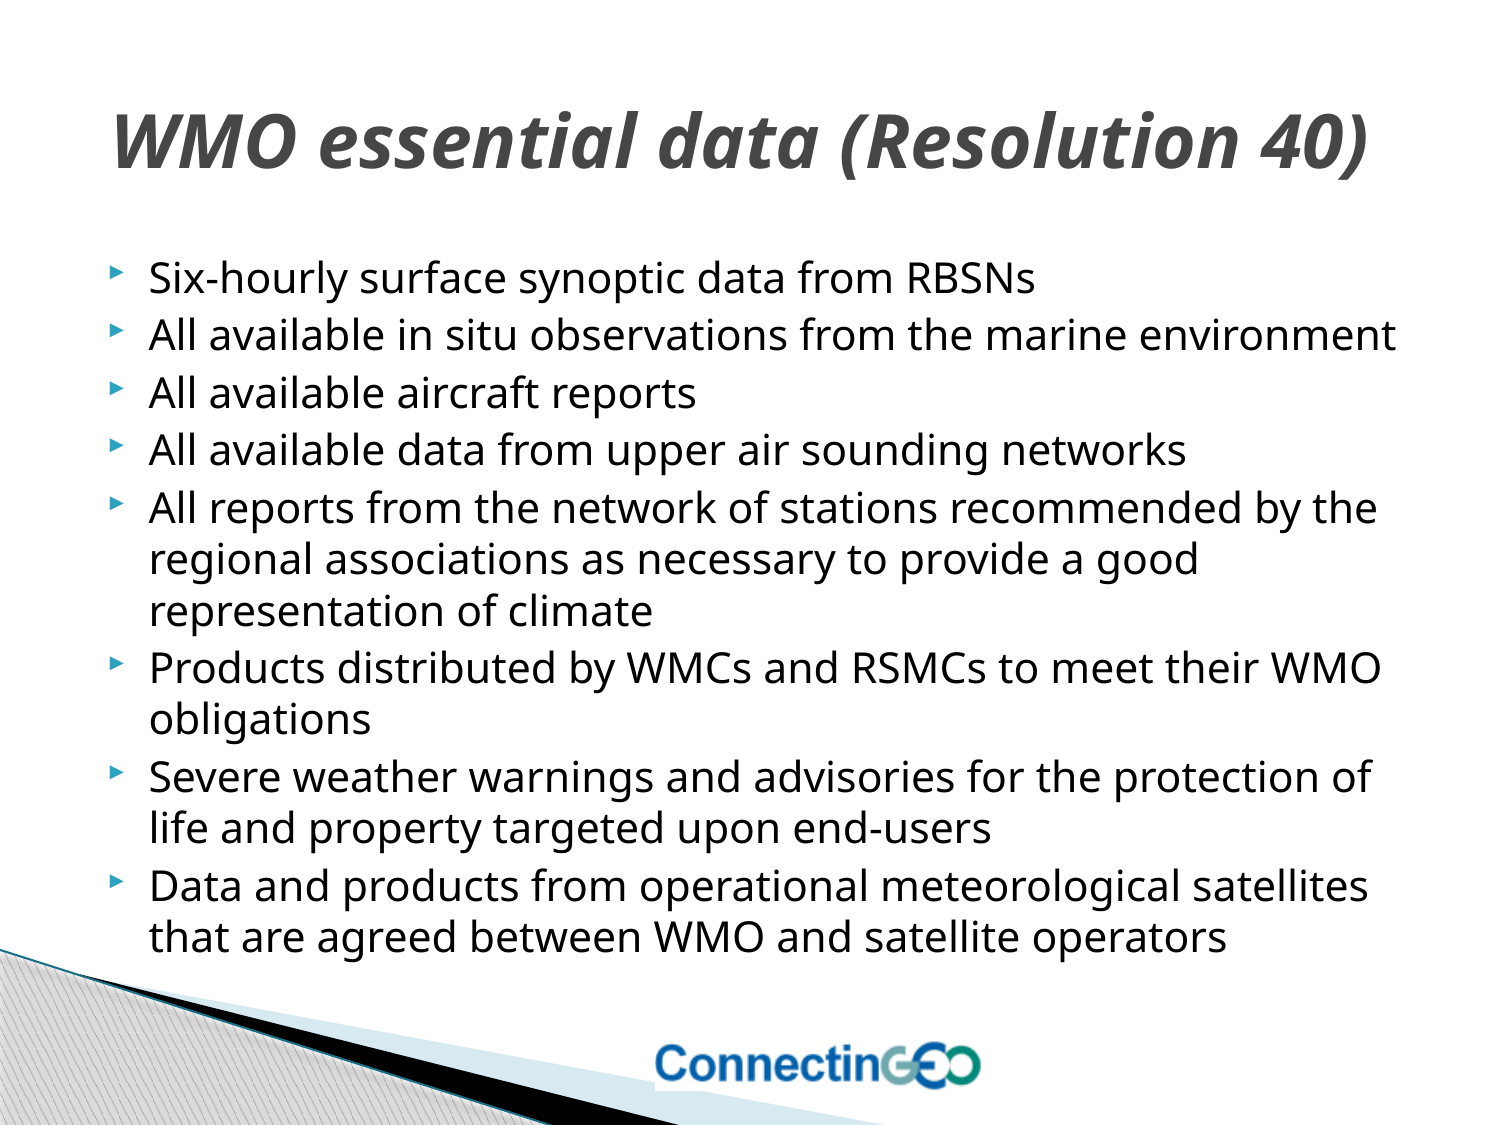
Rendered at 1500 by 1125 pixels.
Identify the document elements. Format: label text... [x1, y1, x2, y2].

list Six-hourly surface synoptic data from RBSNs All available in situ observations from the marine environment All available aircraft reports All available data from upper air sounding networks All reports from the network of stations recommended by the regional associations as necessary to provide a good representation of climate Products distributed by WMCs and RSMCs to meet their WMO obligations Severe weather warnings and advisories for the protection of life and property targeted upon end-users Data and products from operational meteorological satellites that are agreed between WMO and satellite operators [75, 243, 1425, 986]
title WMO essential data (Resolution 40) [75, 45, 1425, 233]
picture [655, 1040, 985, 1093]
